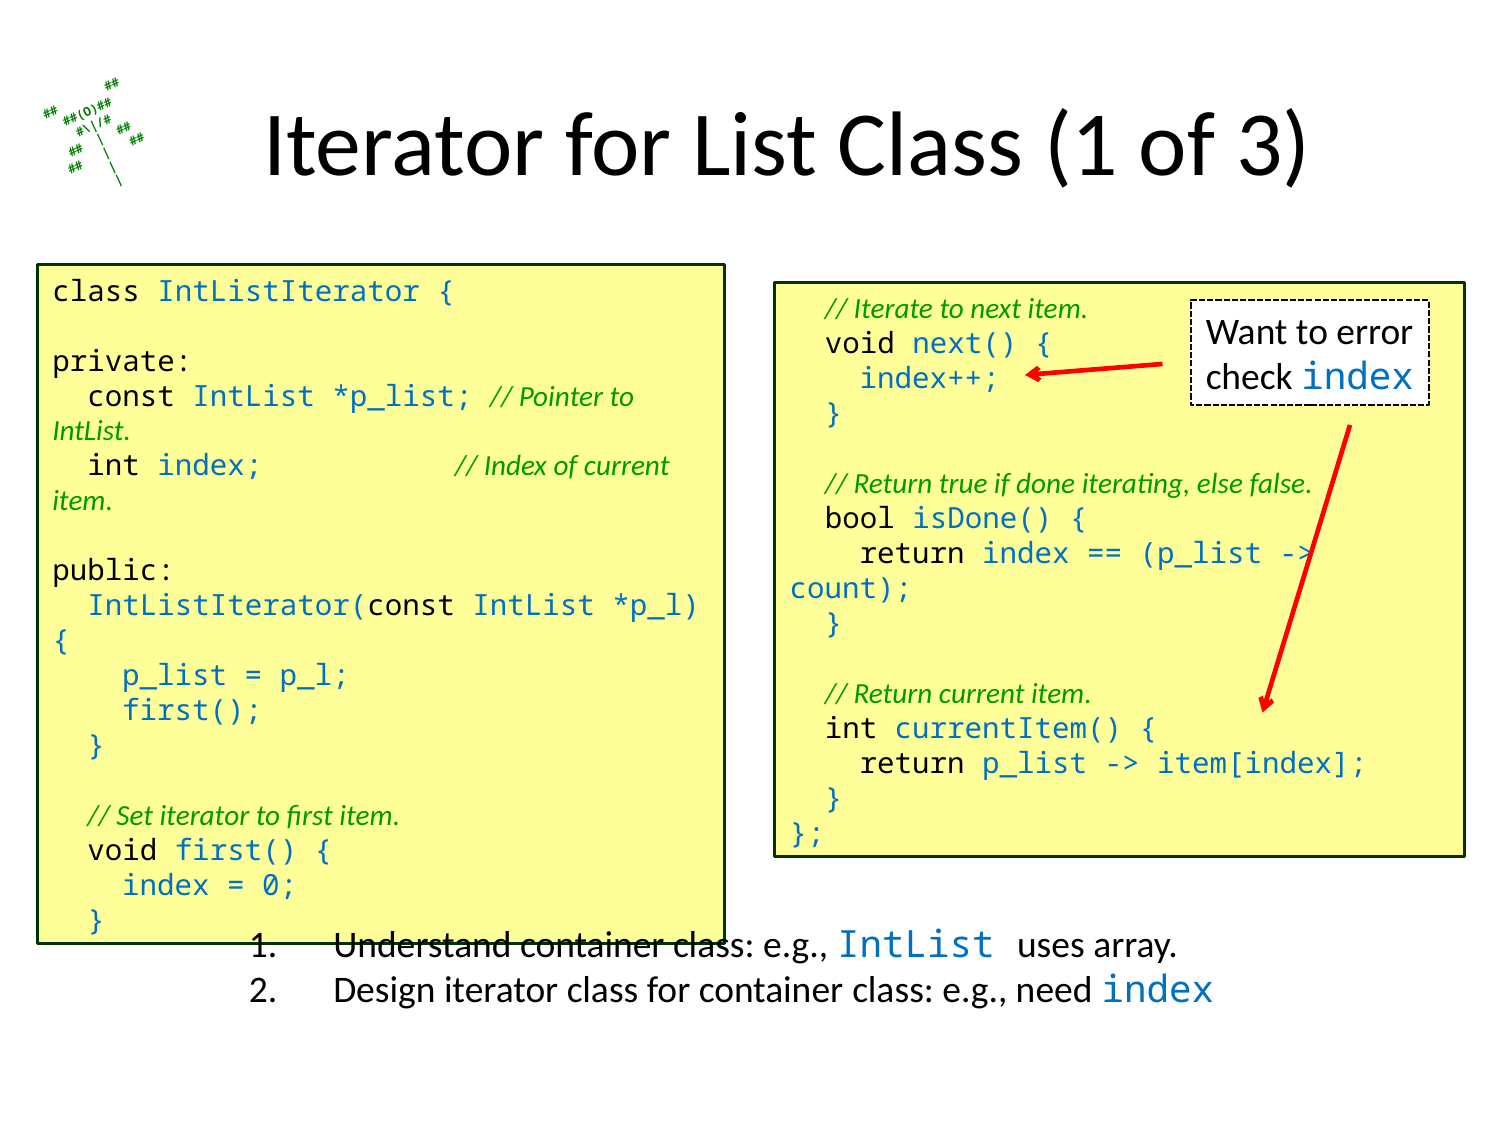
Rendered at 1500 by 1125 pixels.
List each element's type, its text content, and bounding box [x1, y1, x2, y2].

text_box class IntListIterator { private: const IntList *p_list; // Pointer to IntList. int index; // Index of current item. public: IntListIterator(const IntList *p_l) { p_list = p_l; first(); } // Set iterator to first item. void first() { index = 0; } [37, 264, 725, 944]
title Iterator for List Class (1 of 3) [150, 45, 1425, 233]
text_box // Iterate to next item. void next() { index++; } // Return true if done iterating, else false. bool isDone() { return index == (p_list -> count); } // Return current item. int currentItem() { return p_list -> item[index]; } }; [774, 282, 1465, 857]
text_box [1262, 424, 1351, 713]
text_box Want to error check index [1190, 299, 1429, 405]
text_box Understand container class: e.g., IntList uses array. Design iterator class for container class: e.g., need index [159, 912, 1229, 1018]
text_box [1024, 363, 1163, 376]
